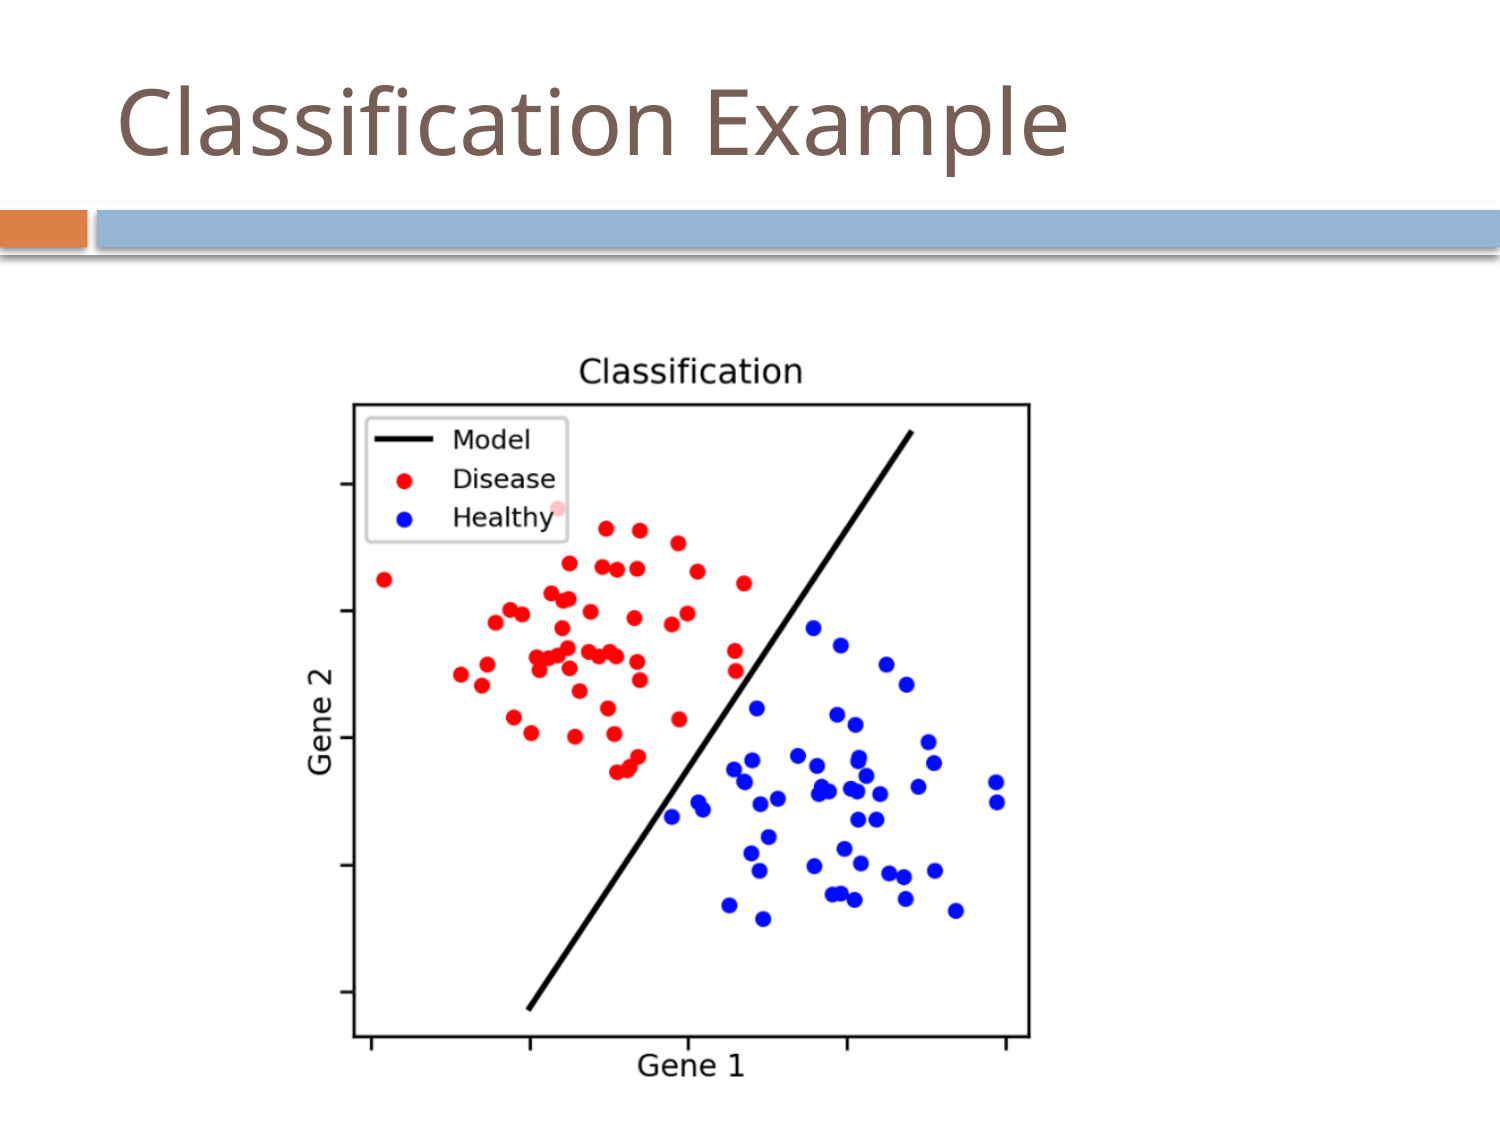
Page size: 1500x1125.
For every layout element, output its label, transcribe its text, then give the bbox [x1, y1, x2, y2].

picture [284, 325, 1061, 1098]
title Classification Example [100, 37, 1438, 200]
